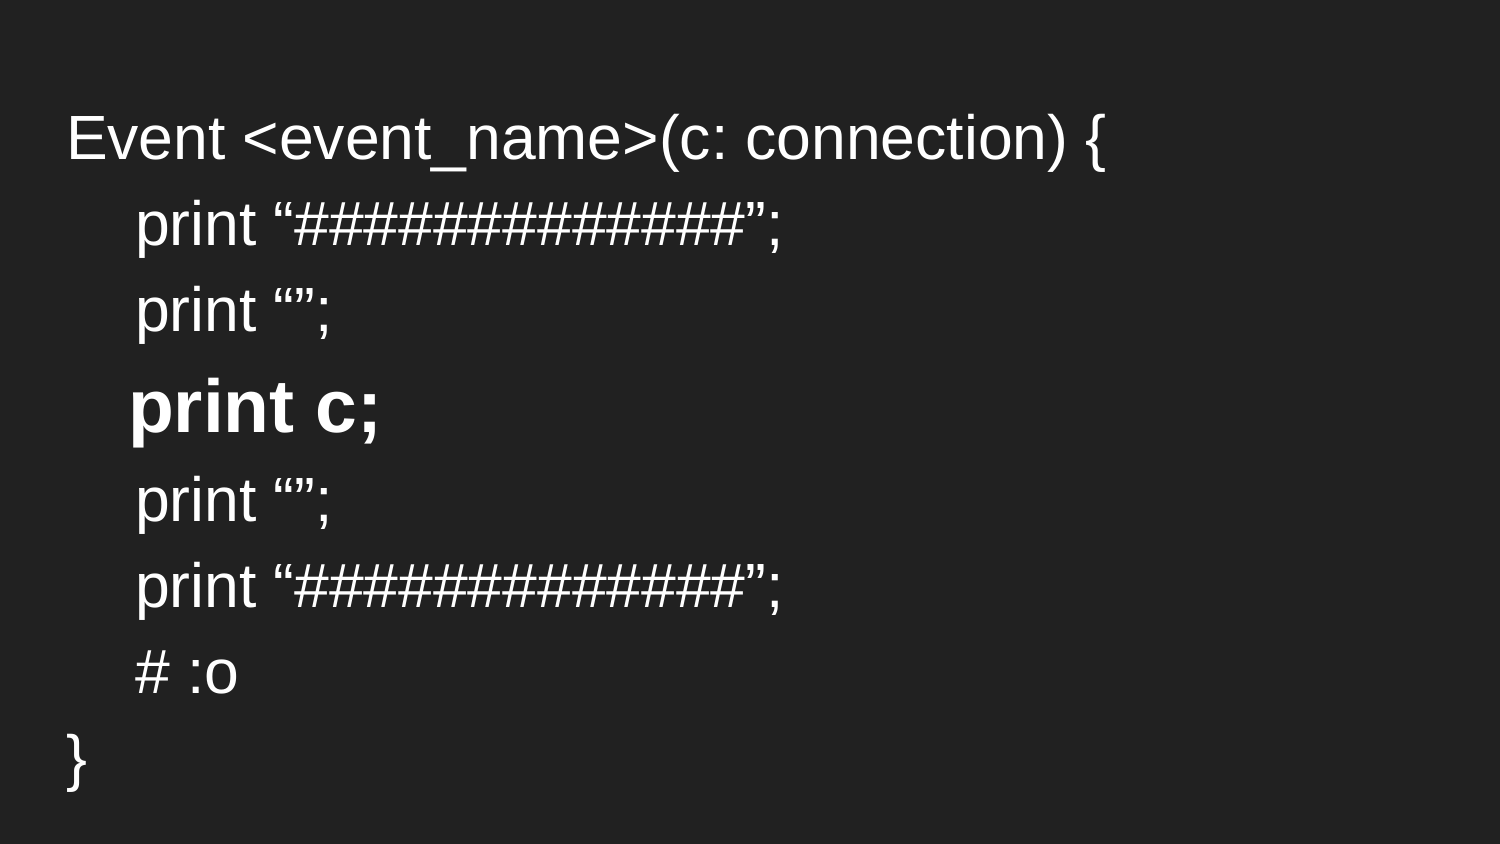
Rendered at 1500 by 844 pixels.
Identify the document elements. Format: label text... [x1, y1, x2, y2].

list Event <event_name>(c: connection) { print “#############”; print “”; print c; print “”; print “#############”; # :o } [51, 70, 1449, 804]
